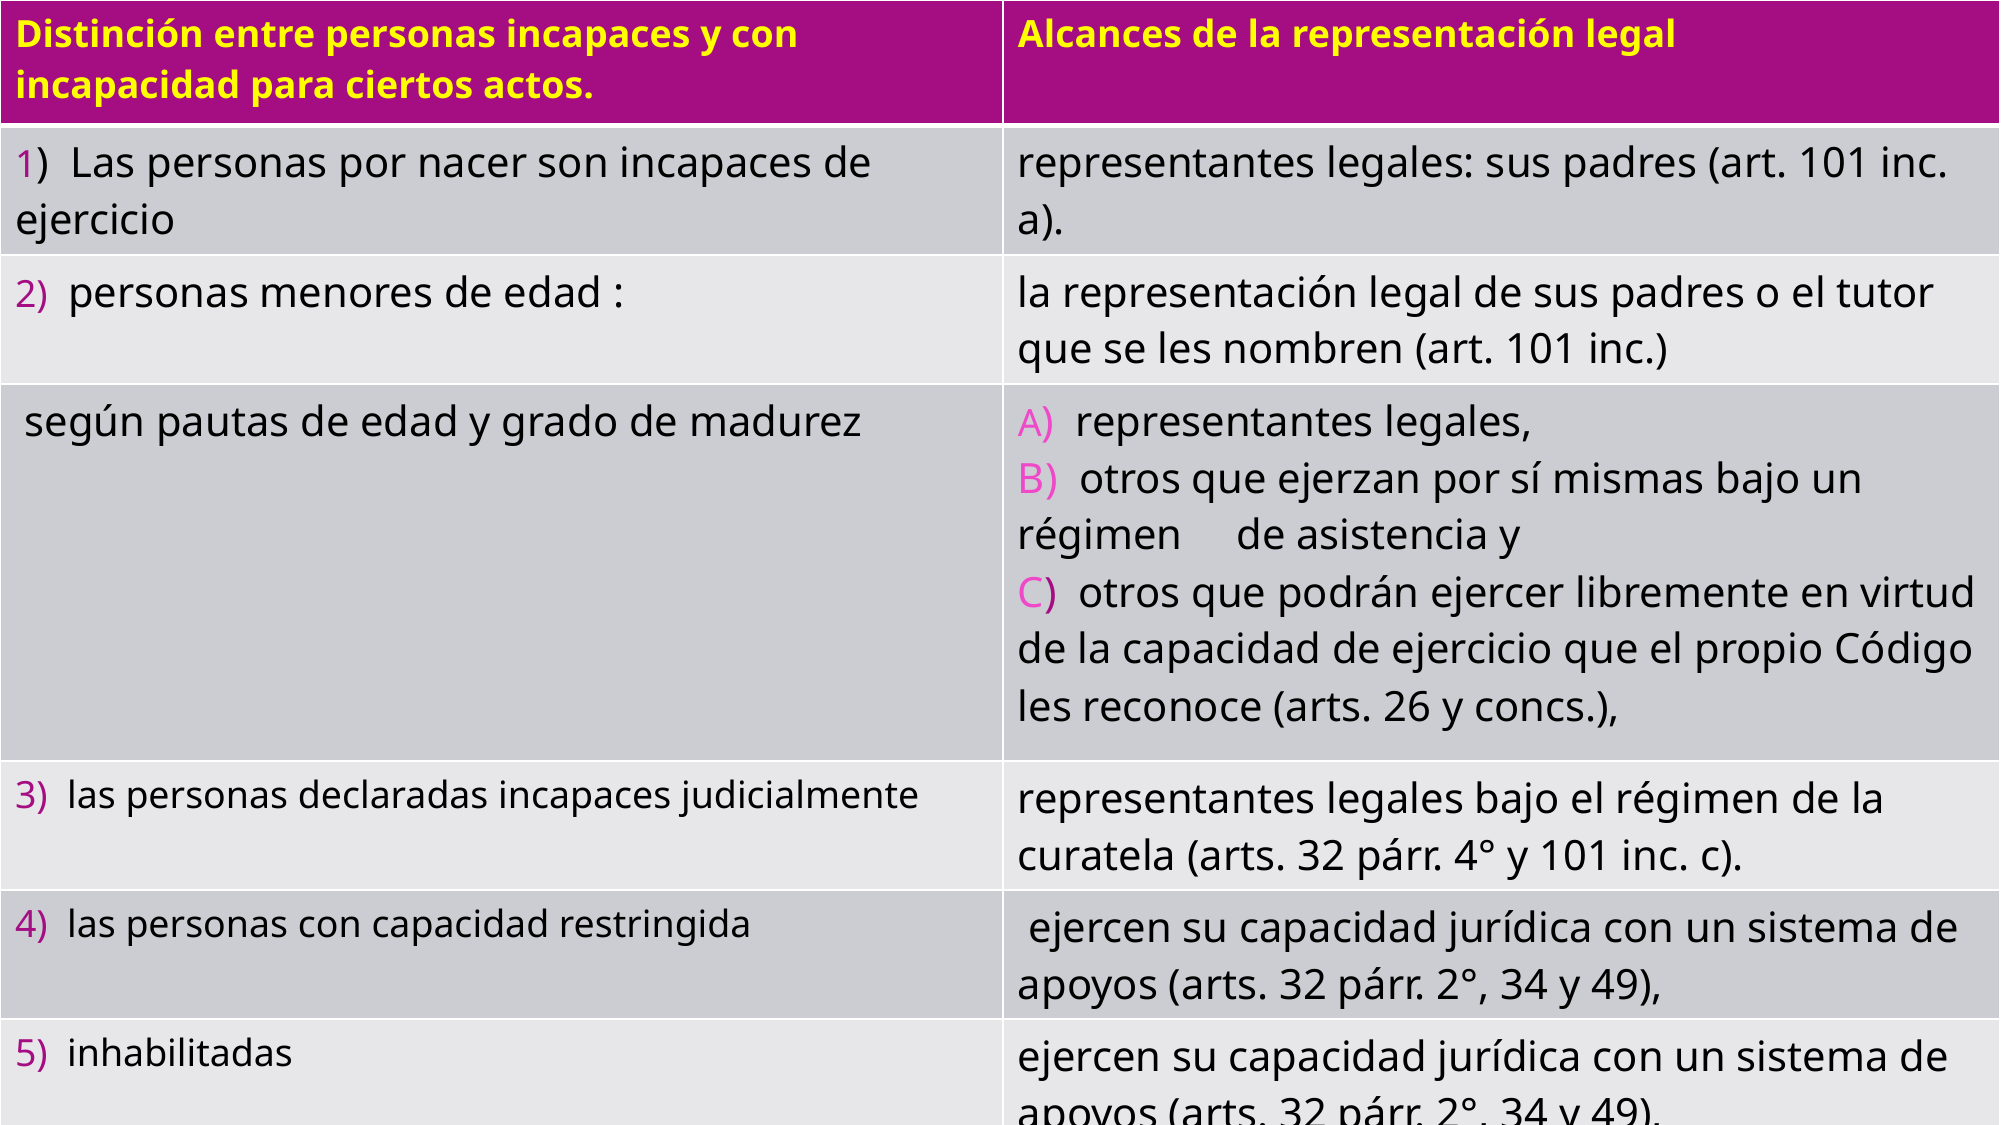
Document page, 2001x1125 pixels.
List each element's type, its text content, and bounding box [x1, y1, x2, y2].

table_cell representantes legales bajo el régimen de la curatela (arts. 32 párr. 4° y 101 inc. c). [1004, 762, 1999, 889]
table_cell ejercen su capacidad jurídica con un sistema de apoyos (arts. 32 párr. 2°, 34 y 49), [1004, 1020, 1999, 1125]
table_header Alcances de la representación legal [1004, 1, 1999, 123]
table_cell 5) inhabilitadas [1, 1020, 1002, 1125]
table_cell ejercen su capacidad jurídica con un sistema de apoyos (arts. 32 párr. 2°, 34 y 49), [1004, 891, 1999, 1018]
table_header Distinción entre personas incapaces y con incapacidad para ciertos actos. [1, 1, 1002, 123]
table_cell 4) las personas con capacidad restringida [1, 891, 1002, 1018]
table_cell 2) personas menores de edad : [1, 256, 1002, 383]
table_cell 3) las personas declaradas incapaces judicialmente [1, 762, 1002, 889]
table_cell A) representantes legales, B) otros que ejerzan por sí mismas bajo un régimen de asistencia y C) otros que podrán ejercer libremente en virtud de la capacidad de ejercicio que el propio Código les reconoce (arts. 26 y concs.), [1004, 385, 1999, 760]
table_cell representantes legales: sus padres (art. 101 inc. a). [1004, 128, 1999, 254]
table_cell según pautas de edad y grado de madurez [1, 385, 1002, 760]
table_cell la representación legal de sus padres o el tutor que se les nombren (art. 101 inc.) [1004, 256, 1999, 383]
table_cell 1) Las personas por nacer son incapaces de ejercicio [1, 128, 1002, 254]
